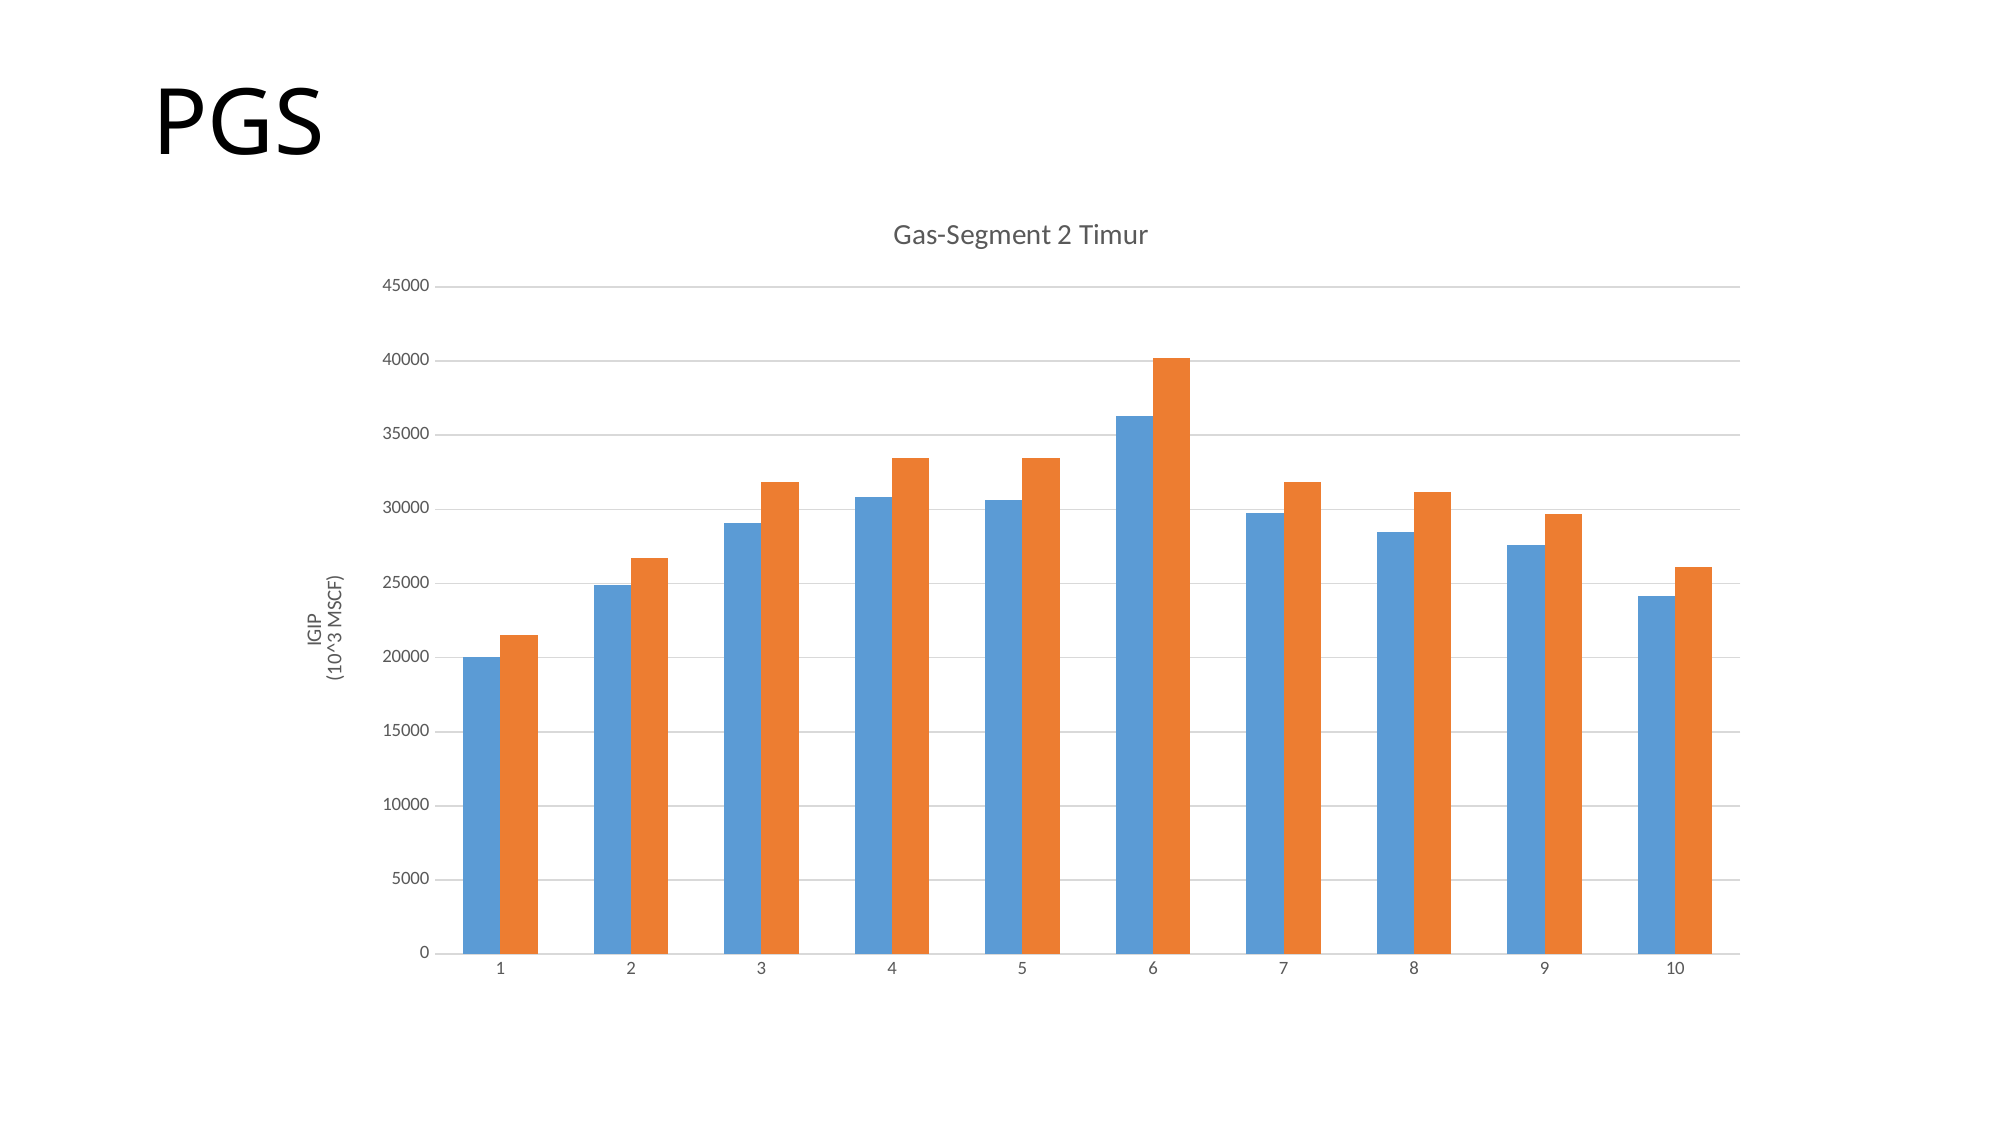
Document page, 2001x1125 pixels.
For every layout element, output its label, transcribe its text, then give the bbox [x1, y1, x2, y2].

title PGS [137, 59, 1863, 191]
chart [272, 190, 1771, 995]
